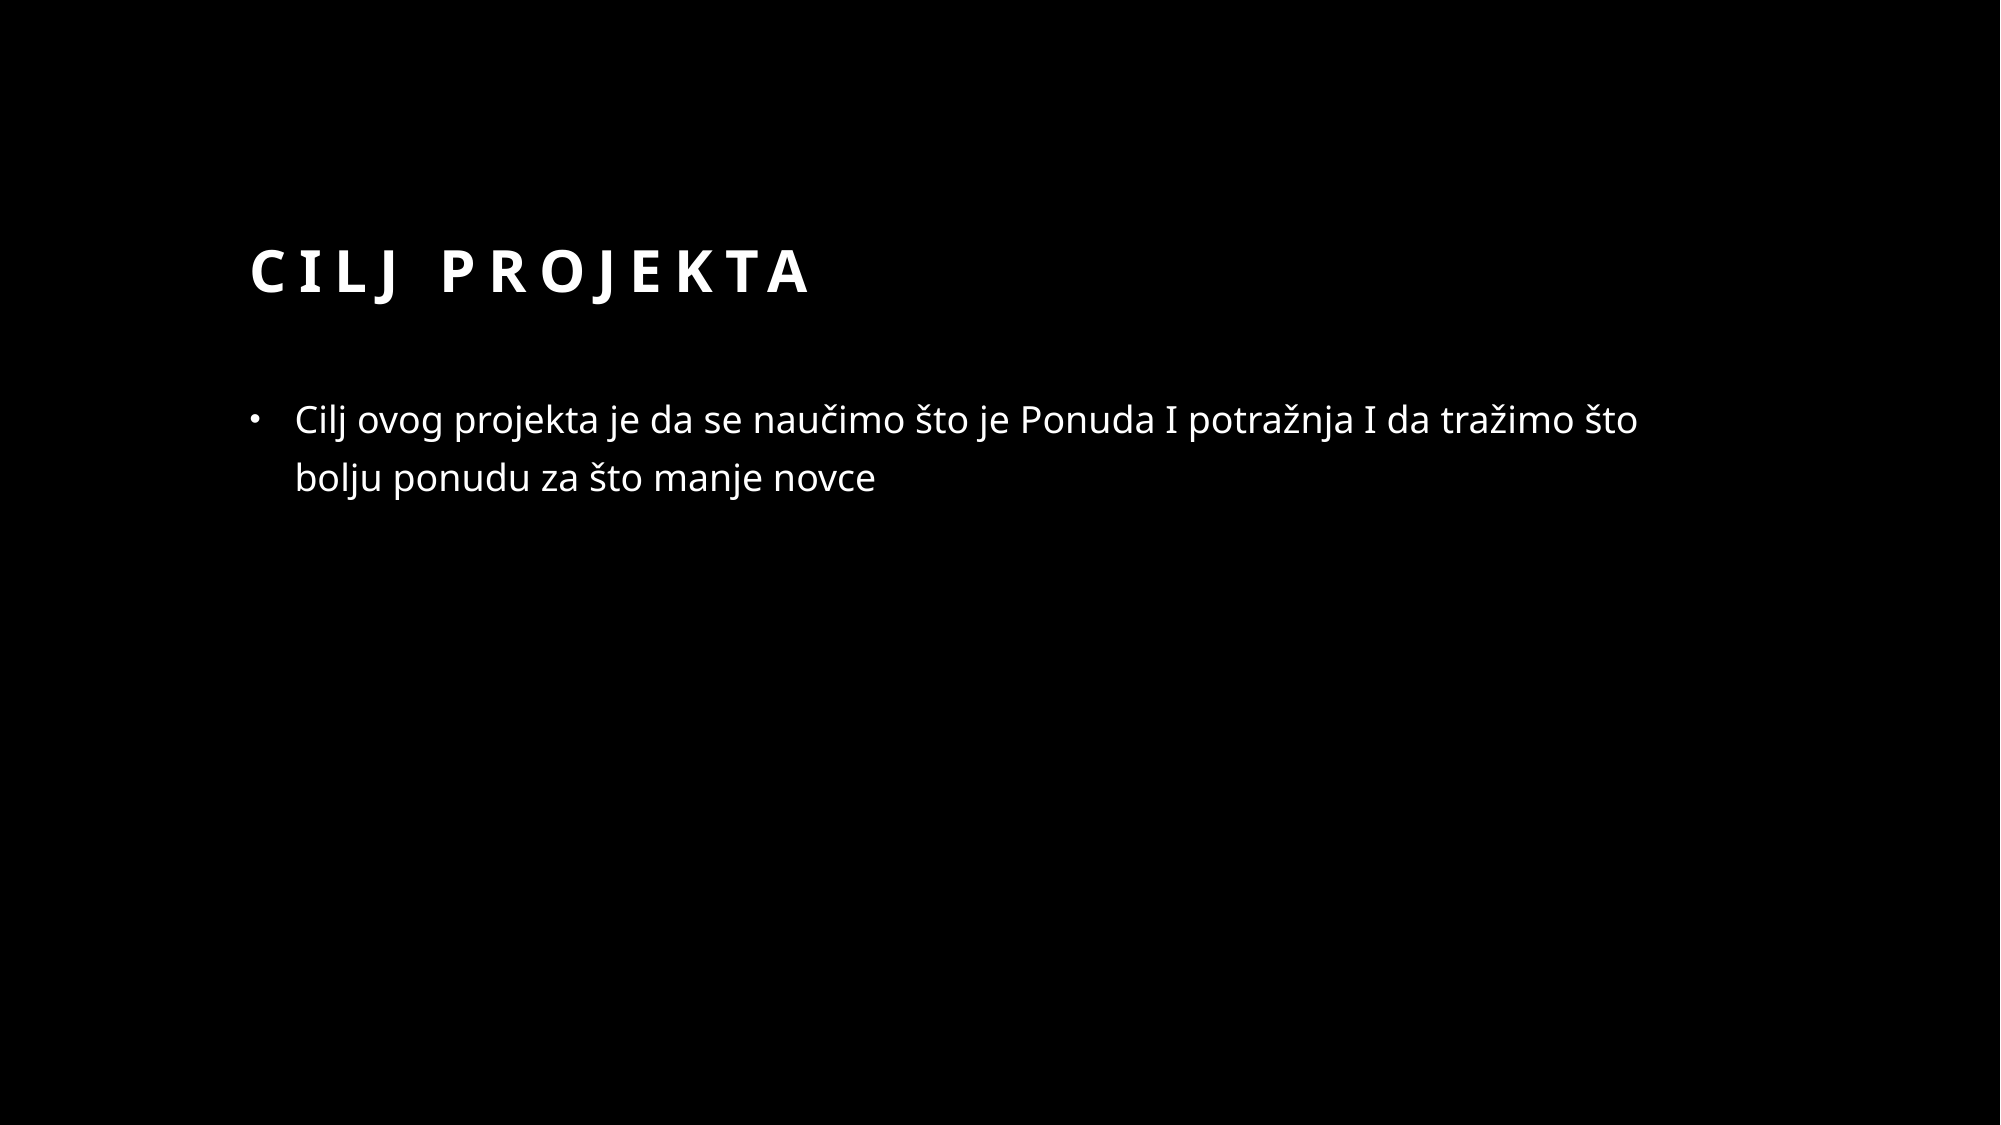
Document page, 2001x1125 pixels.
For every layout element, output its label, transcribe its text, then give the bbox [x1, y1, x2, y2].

list Cilj ovog projekta je da se naučimo što je Ponuda I potražnja I da tražimo što bolju ponudu za što manje novce [234, 375, 1750, 1000]
title Cilj Projekta [234, 171, 1750, 313]
